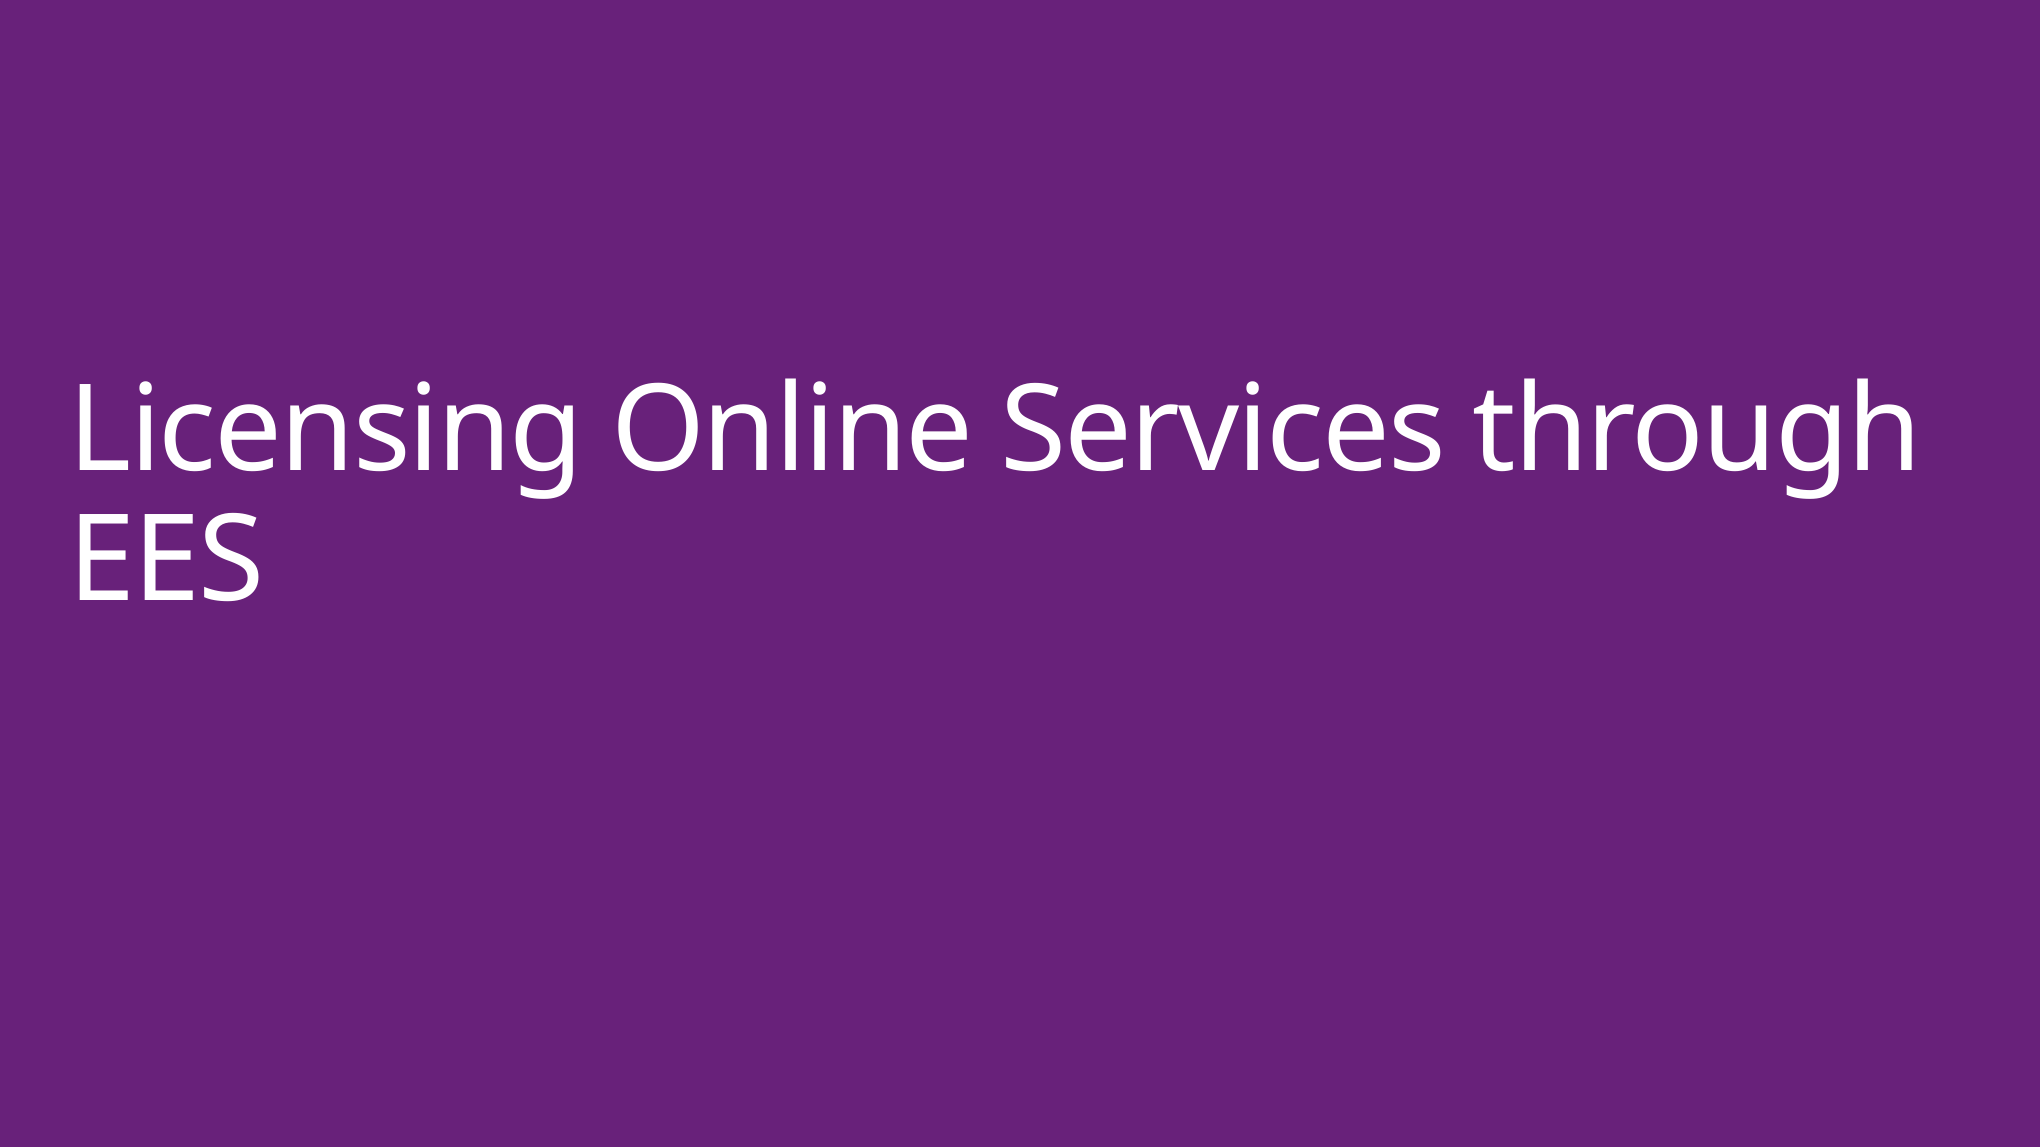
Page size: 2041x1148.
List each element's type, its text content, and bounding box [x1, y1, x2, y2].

title Licensing Online Services through EES [45, 348, 1996, 650]
